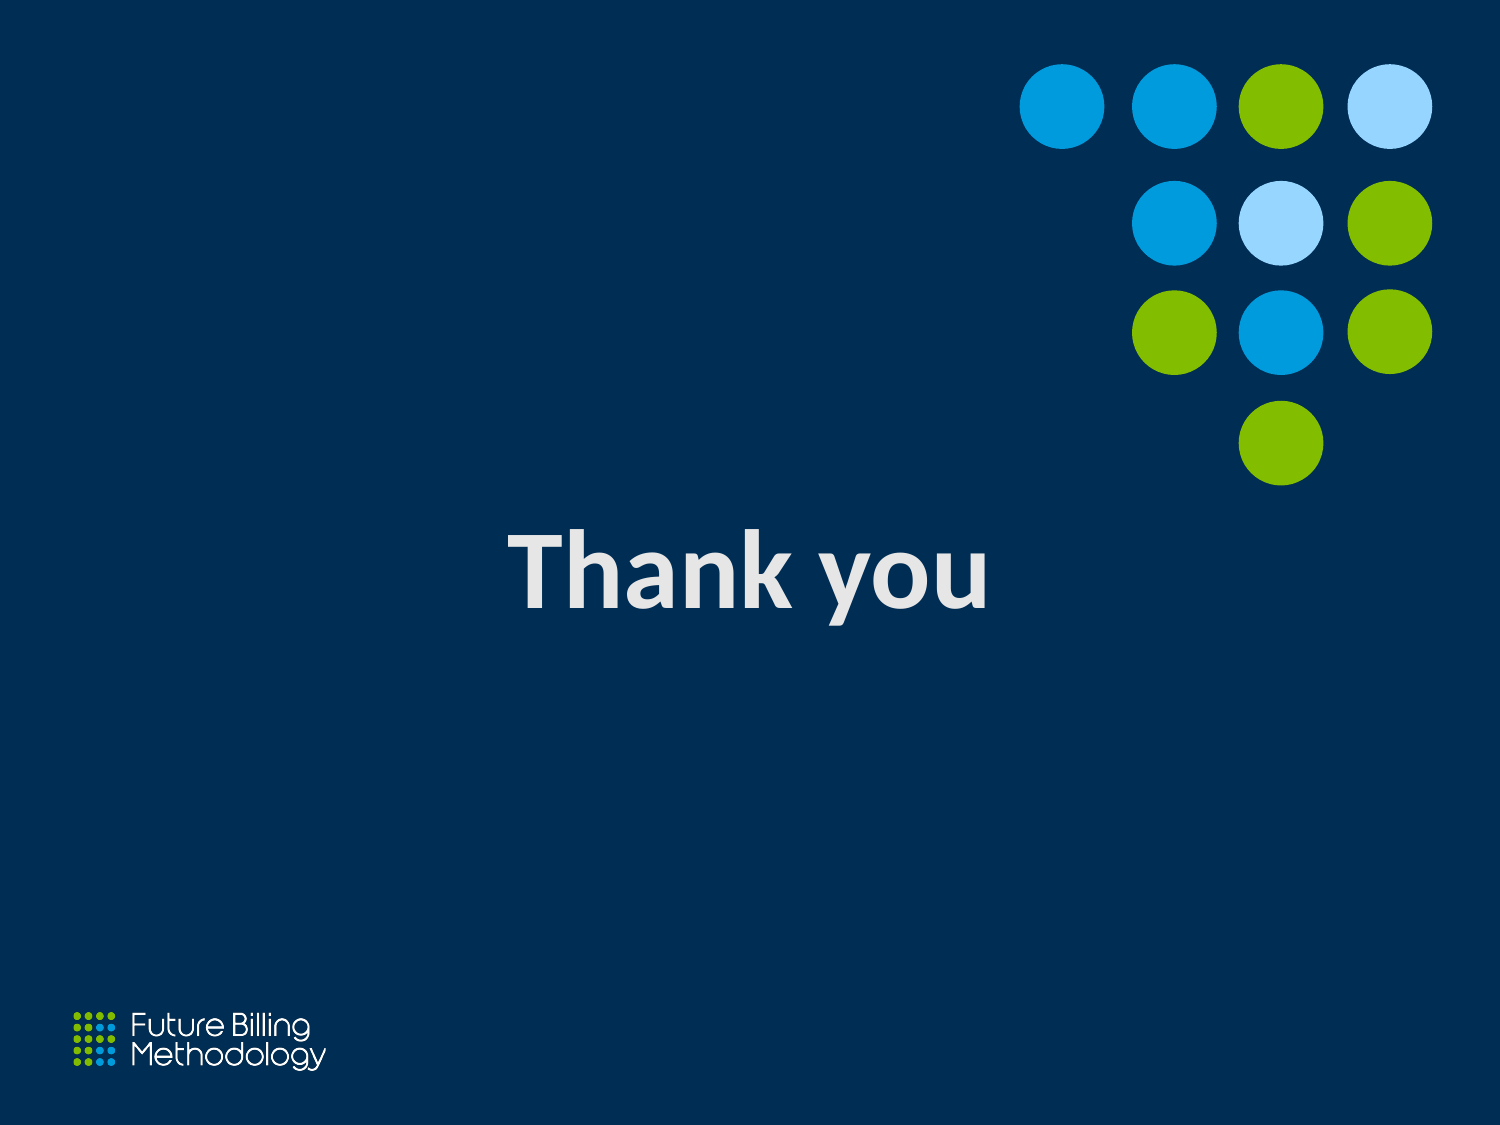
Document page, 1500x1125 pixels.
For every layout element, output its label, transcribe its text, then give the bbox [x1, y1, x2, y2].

text_box [1130, 179, 1218, 267]
text_box [1130, 63, 1218, 150]
text_box [1346, 63, 1434, 150]
text_box [1346, 179, 1434, 267]
picture [73, 1012, 326, 1071]
text_box [1237, 399, 1325, 487]
text_box [1346, 288, 1434, 376]
text_box [1237, 179, 1325, 267]
text_box Thank you [493, 488, 1141, 639]
text_box [1237, 289, 1325, 377]
text_box [1237, 63, 1325, 150]
text_box [1130, 289, 1218, 377]
text_box [1018, 63, 1106, 150]
